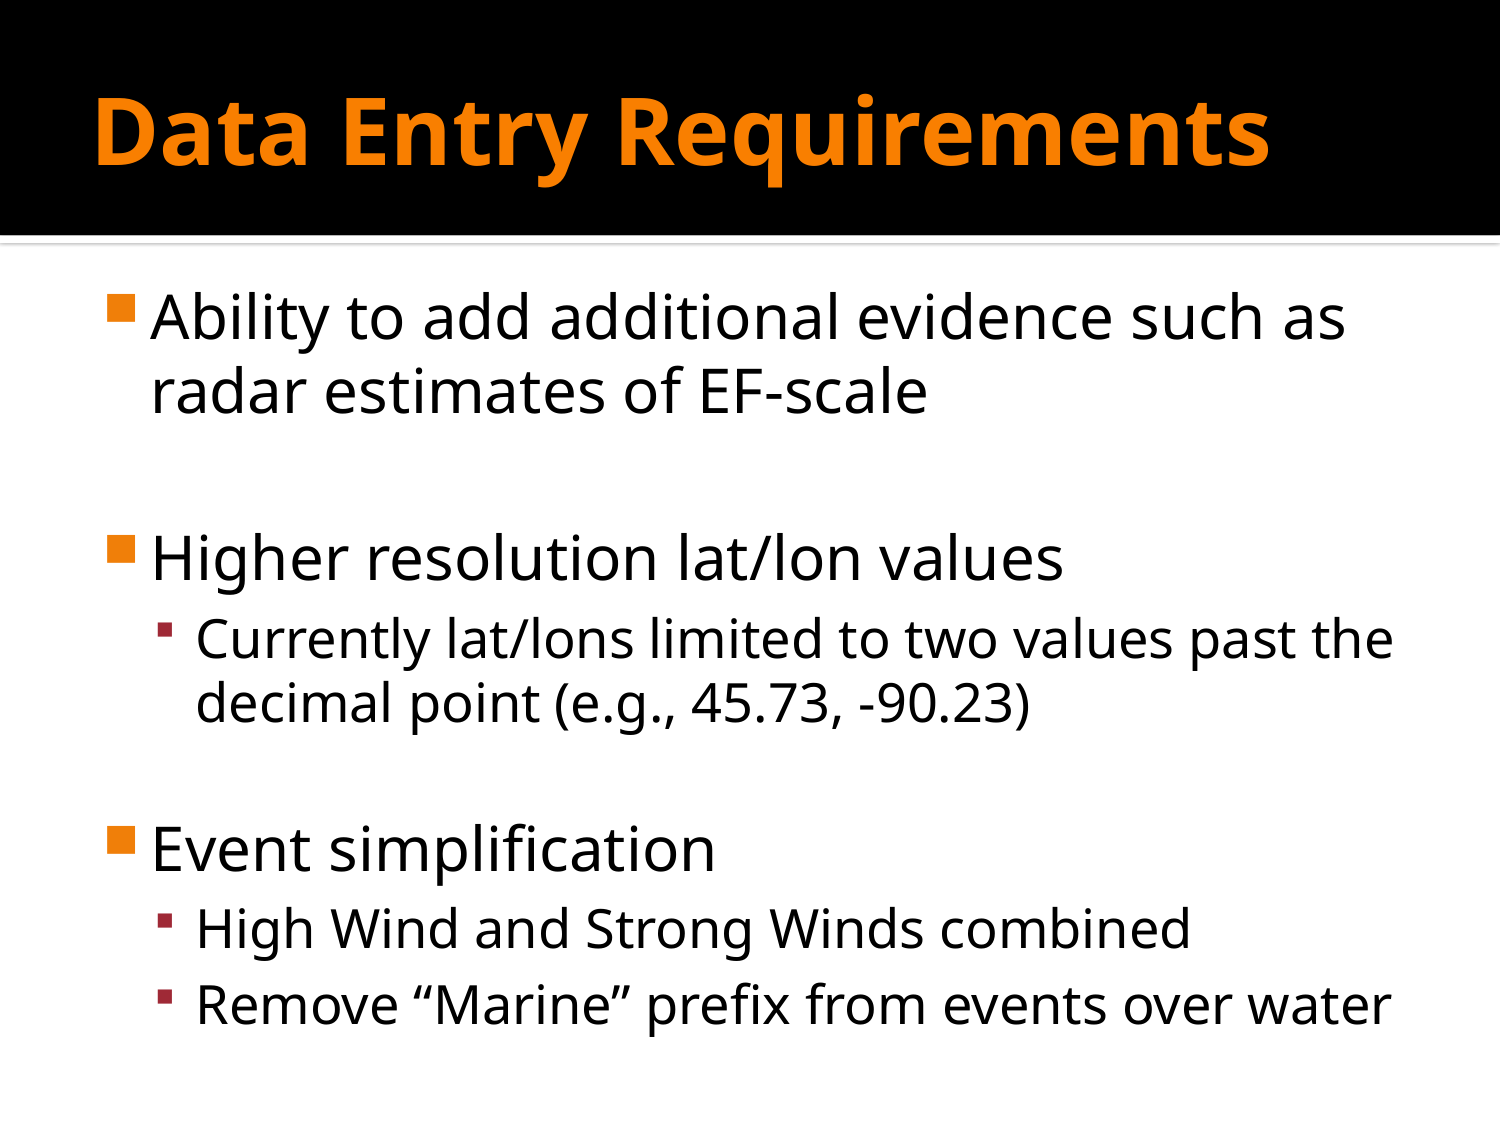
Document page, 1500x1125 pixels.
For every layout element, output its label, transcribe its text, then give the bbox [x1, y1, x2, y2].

title Data Entry Requirements [75, 25, 1425, 231]
list Ability to add additional evidence such as radar estimates of EF-scale Higher resolution lat/lon values Currently lat/lons limited to two values past the decimal point (e.g., 45.73, -90.23) Event simplification High Wind and Strong Winds combined Remove “Marine” prefix from events over water [75, 262, 1425, 1100]
